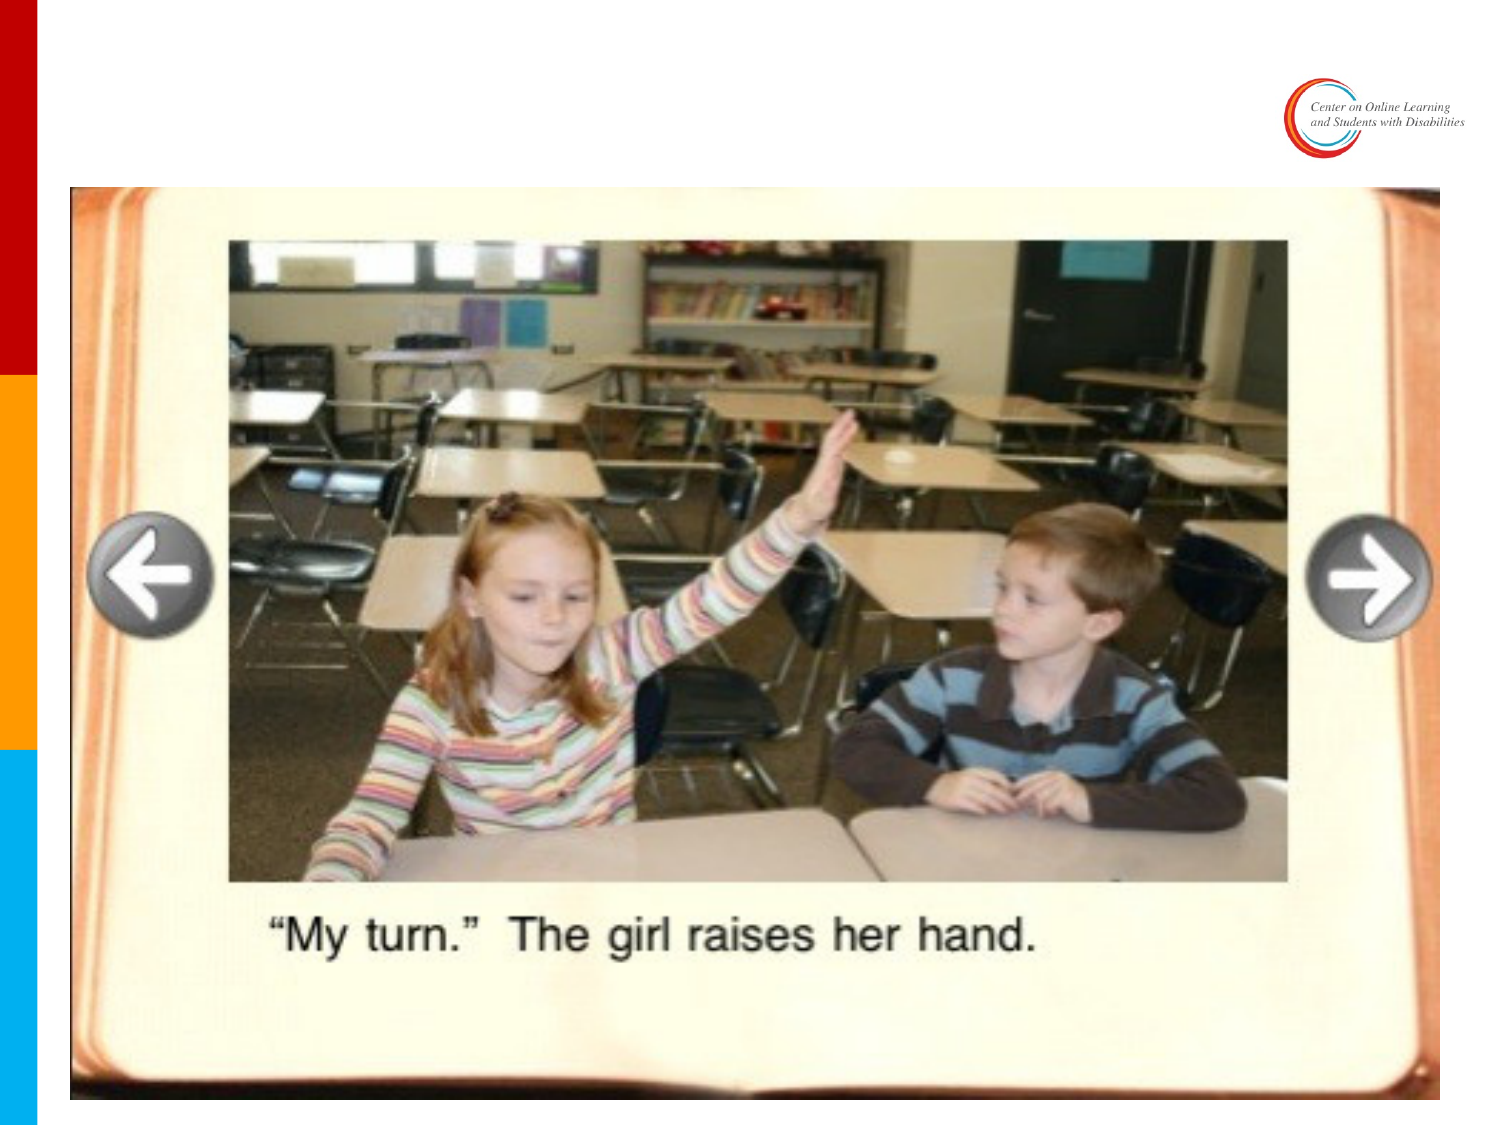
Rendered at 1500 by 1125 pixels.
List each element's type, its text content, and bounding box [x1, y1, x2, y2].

picture [70, 187, 1440, 1101]
picture [1426, 74, 1473, 162]
title Turn Taking [74, 45, 1426, 185]
